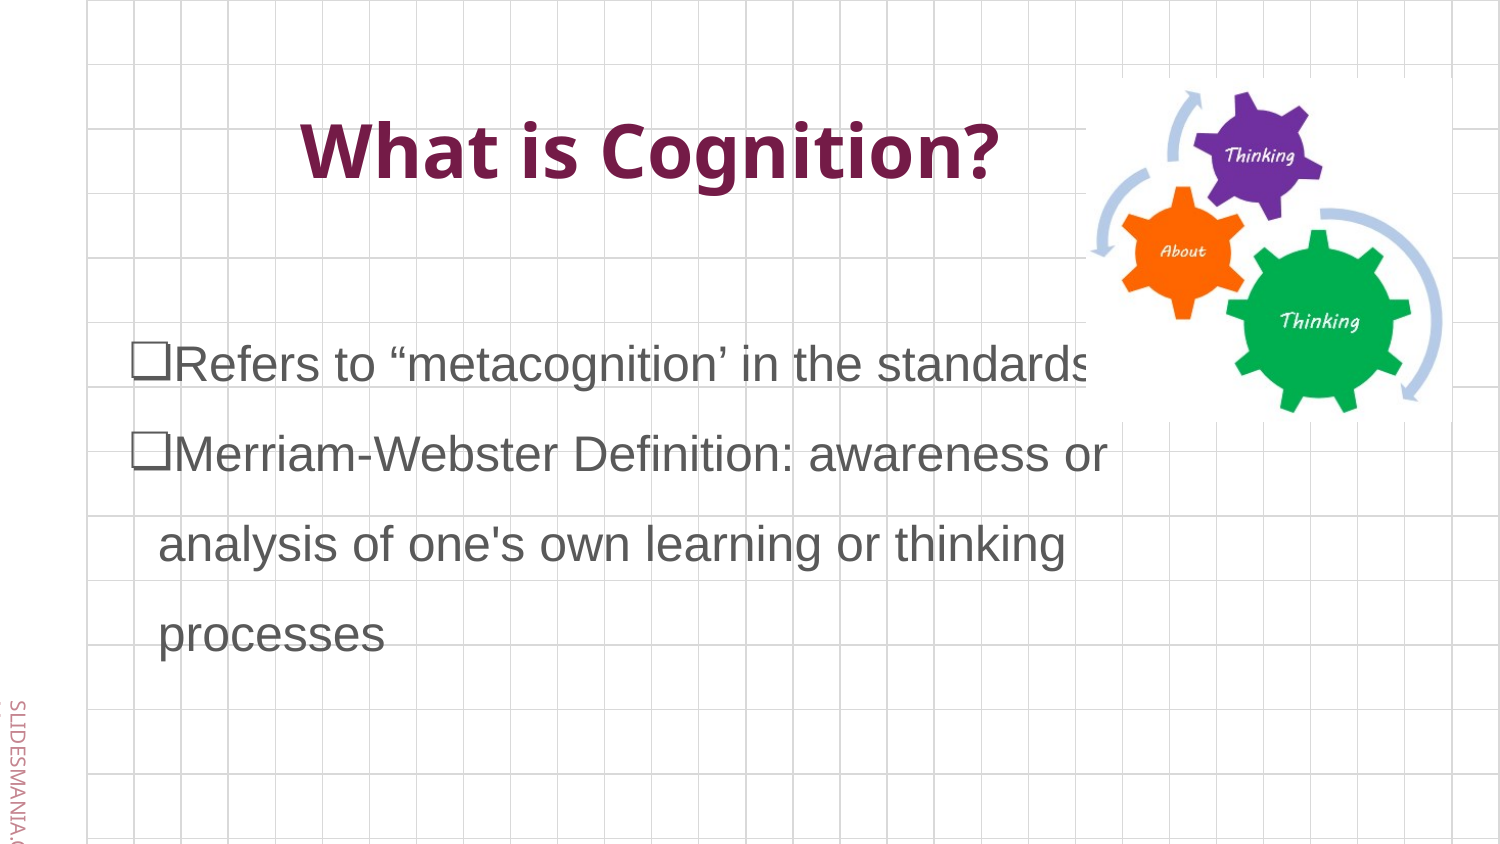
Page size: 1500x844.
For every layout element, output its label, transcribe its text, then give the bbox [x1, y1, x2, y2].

slide_number ‹#› [794, 586, 1048, 621]
picture [1086, 78, 1452, 423]
title What is Cognition? [289, 93, 1081, 216]
list Refers to “metacognition’ in the standards Merriam-Webster Definition: awareness or analysis of one's own learning or thinking processes [117, 258, 1137, 705]
